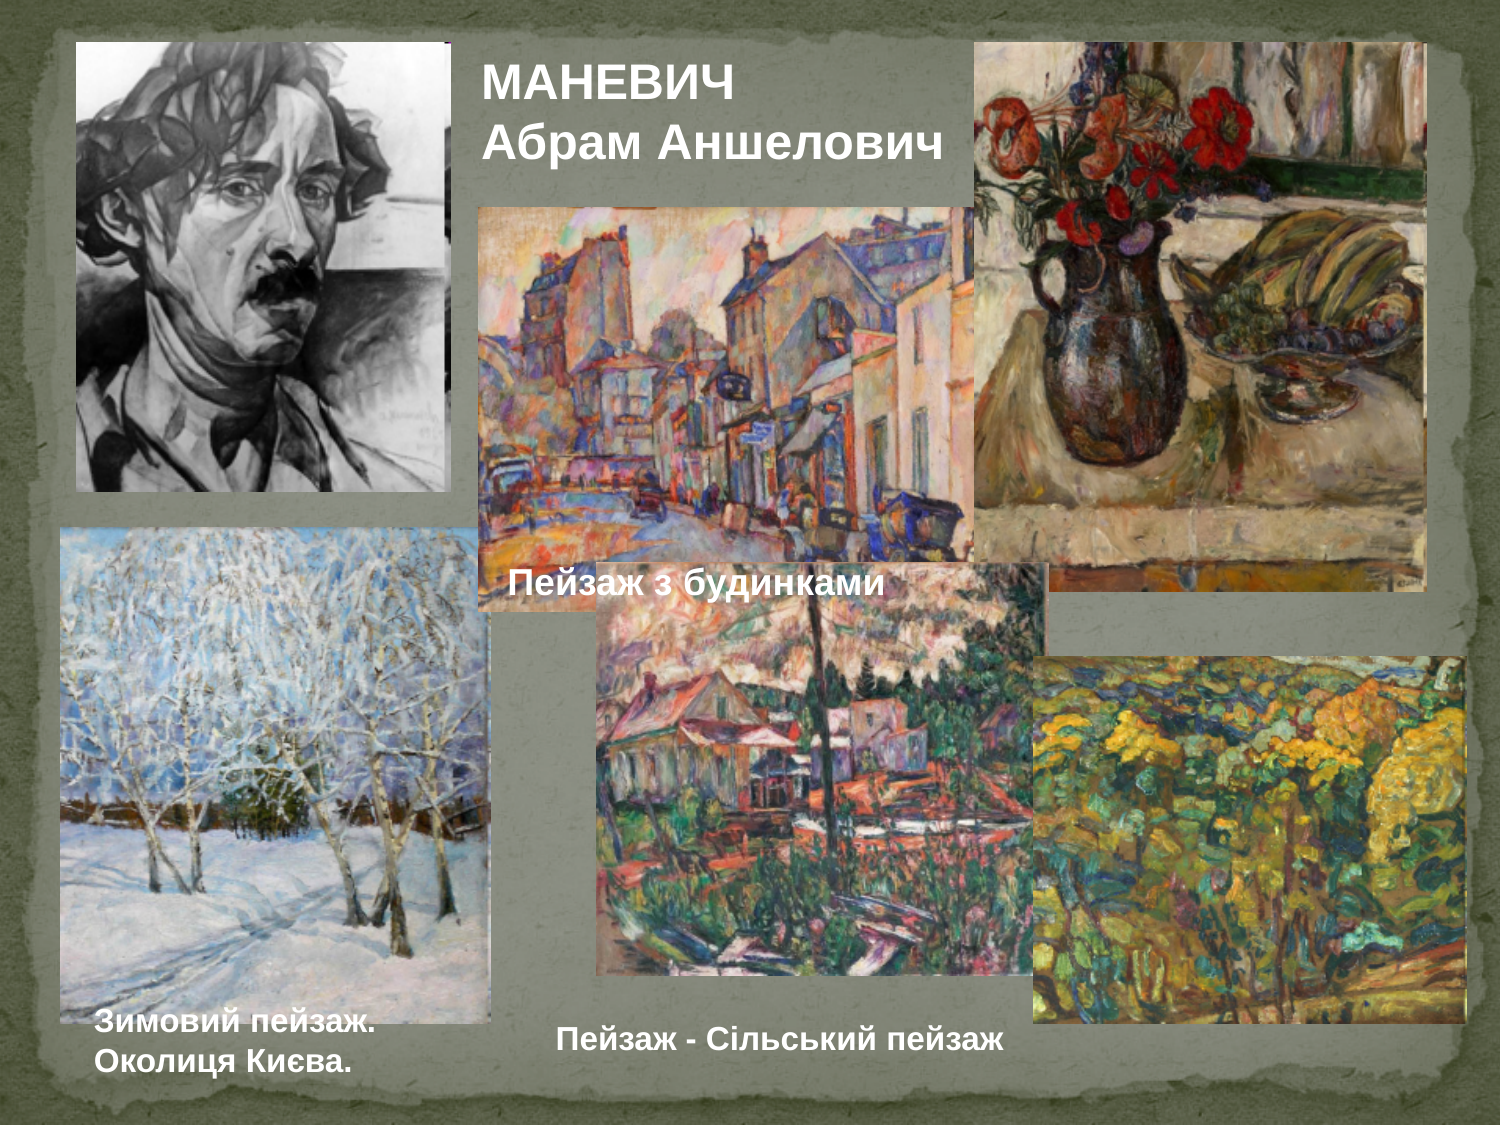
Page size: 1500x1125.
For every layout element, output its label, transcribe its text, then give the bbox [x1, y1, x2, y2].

text_box Пейзаж - Сільський пейзаж [540, 1010, 1019, 1065]
picture [60, 42, 1467, 1024]
picture [76, 42, 451, 492]
text_box МАНЕВИЧ Абрам Аншелович [466, 42, 966, 178]
text_box Зимовий пейзаж. Околиця Києва. [79, 1034, 401, 1087]
